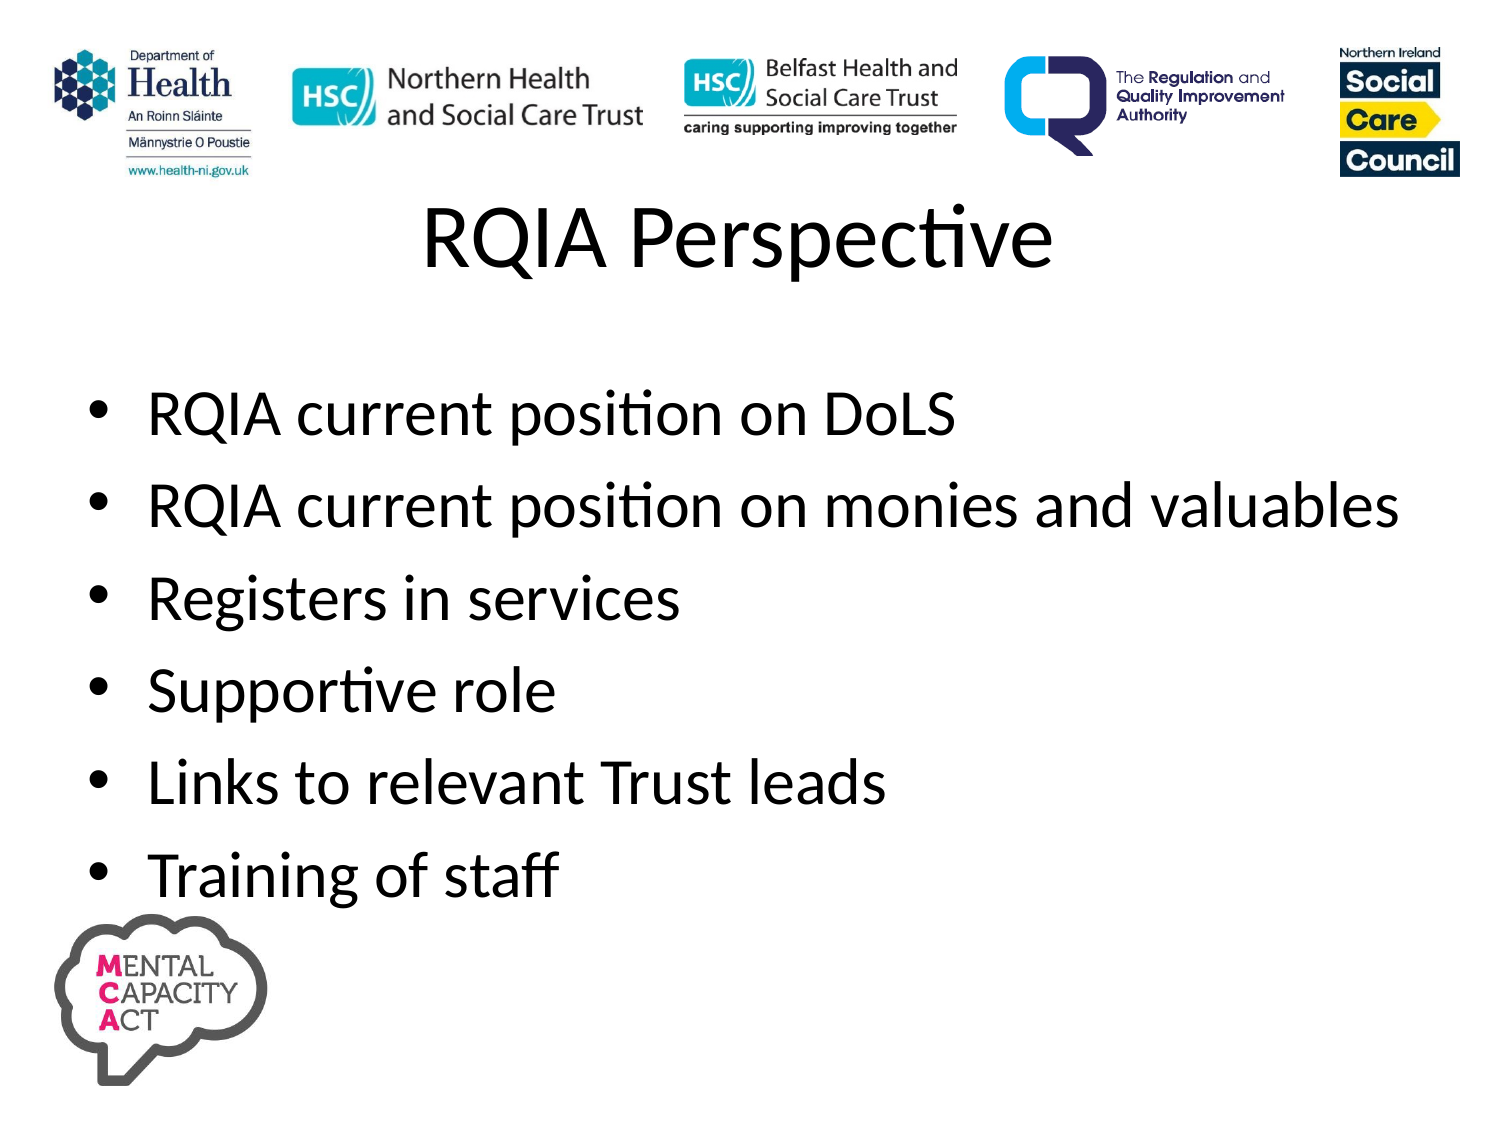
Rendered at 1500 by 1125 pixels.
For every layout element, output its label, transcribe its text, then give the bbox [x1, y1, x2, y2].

picture [1340, 47, 1461, 177]
picture [38, 31, 266, 193]
list RQIA current position on DoLS RQIA current position on monies and valuables Registers in services Supportive role Links to relevant Trust leads Training of staff [72, 361, 1423, 929]
title RQIA Perspective [74, 137, 1425, 325]
picture [42, 904, 278, 1095]
picture [684, 58, 957, 135]
picture [997, 35, 1300, 162]
picture [287, 64, 643, 129]
